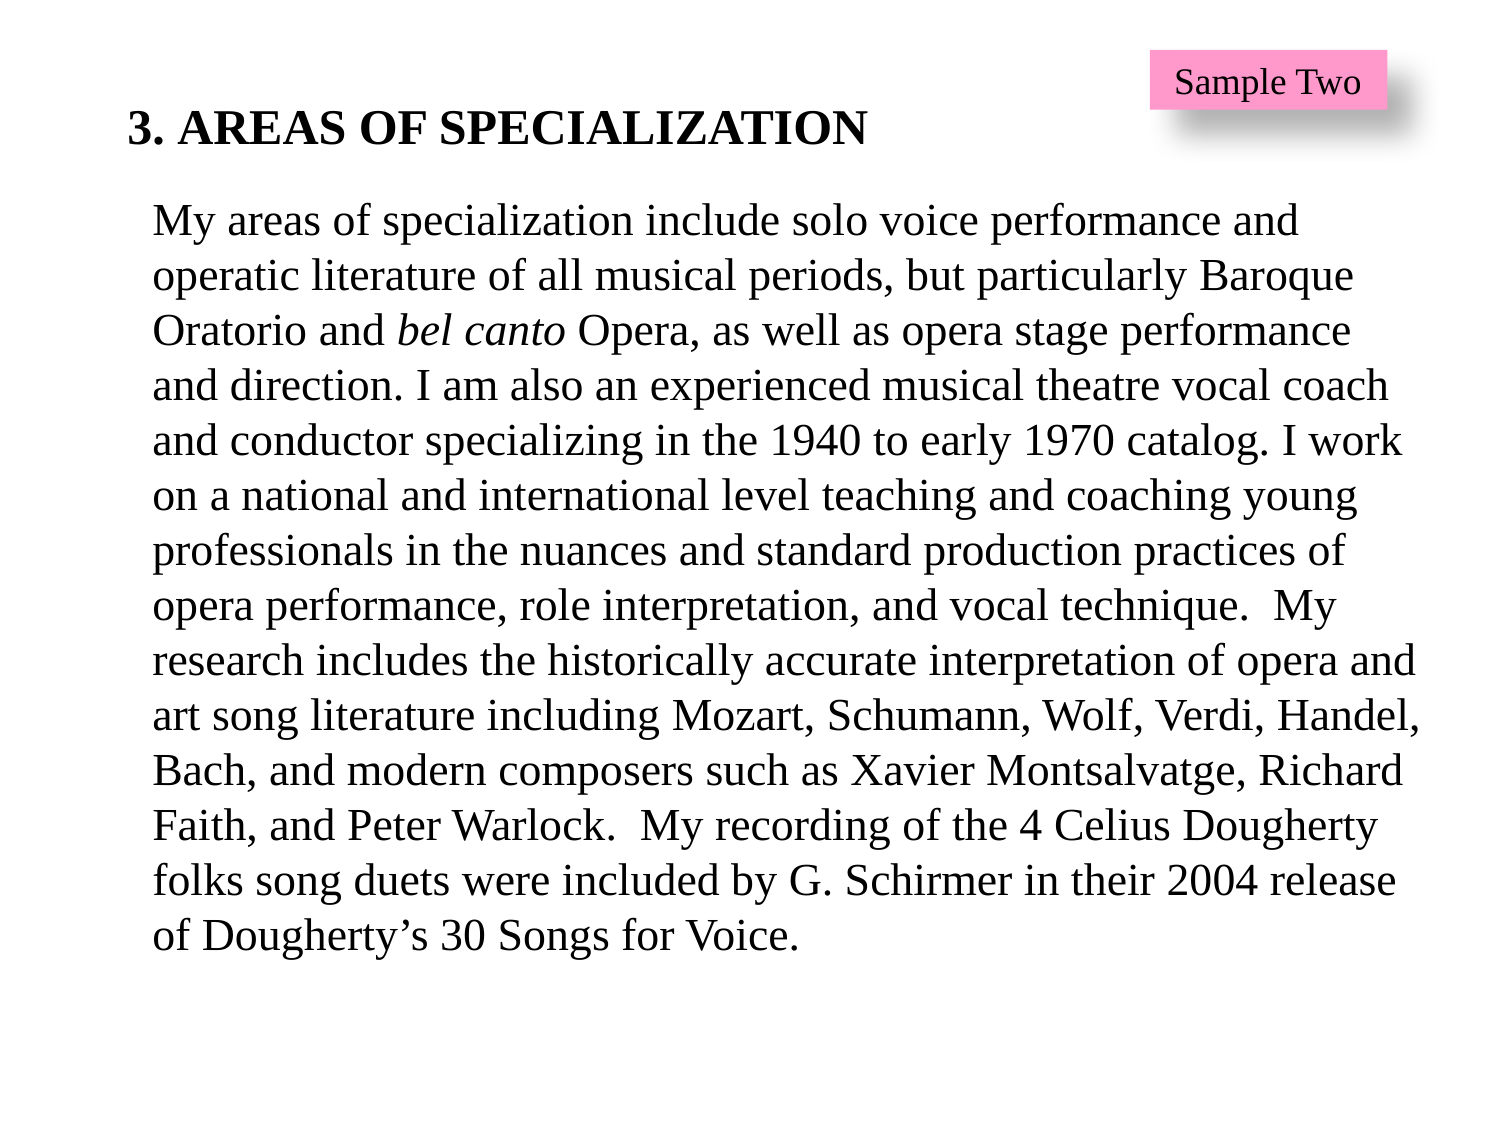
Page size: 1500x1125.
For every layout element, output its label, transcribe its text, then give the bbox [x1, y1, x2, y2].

text_box 3. AREAS OF SPECIALIZATION [112, 87, 1400, 263]
text_box Sample Two [1149, 49, 1388, 110]
text_box My areas of specialization include solo voice performance and operatic literature of all musical periods, but particularly Baroque Oratorio and bel canto Opera, as well as opera stage performance and direction. I am also an experienced musical theatre vocal coach and conductor specializing in the 1940 to early 1970 catalog. I work on a national and international level teaching and coaching young professionals in the nuances and standard production practices of opera performance, role interpretation, and vocal technique. My research includes the historically accurate interpretation of opera and art song literature including Mozart, Schumann, Wolf, Verdi, Handel, Bach, and modern composers such as Xavier Montsalvatge, Richard Faith, and Peter Warlock. My recording of the 4 Celius Dougherty folks song duets were included by G. Schirmer in their 2004 release of Dougherty’s 30 Songs for Voice. [137, 182, 1438, 1022]
